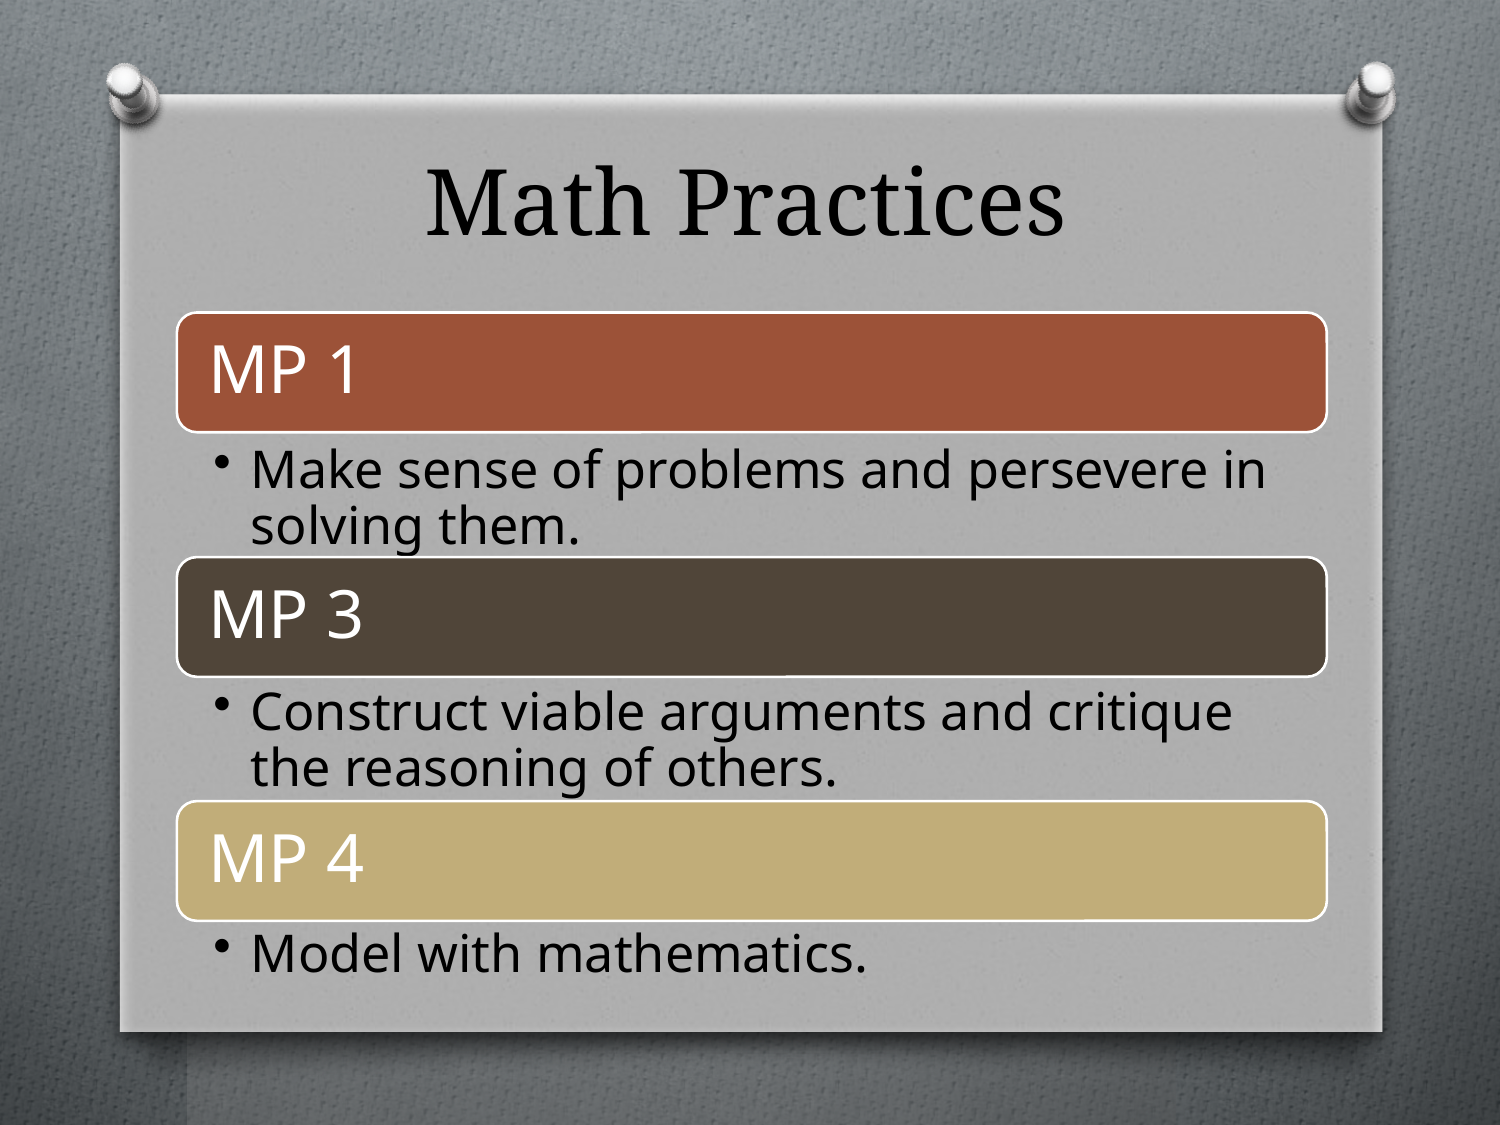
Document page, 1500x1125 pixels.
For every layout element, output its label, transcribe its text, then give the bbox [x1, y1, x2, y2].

title Math Practices [174, 99, 1318, 298]
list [176, 312, 1328, 1013]
picture [75, 29, 198, 153]
picture [1317, 35, 1439, 156]
